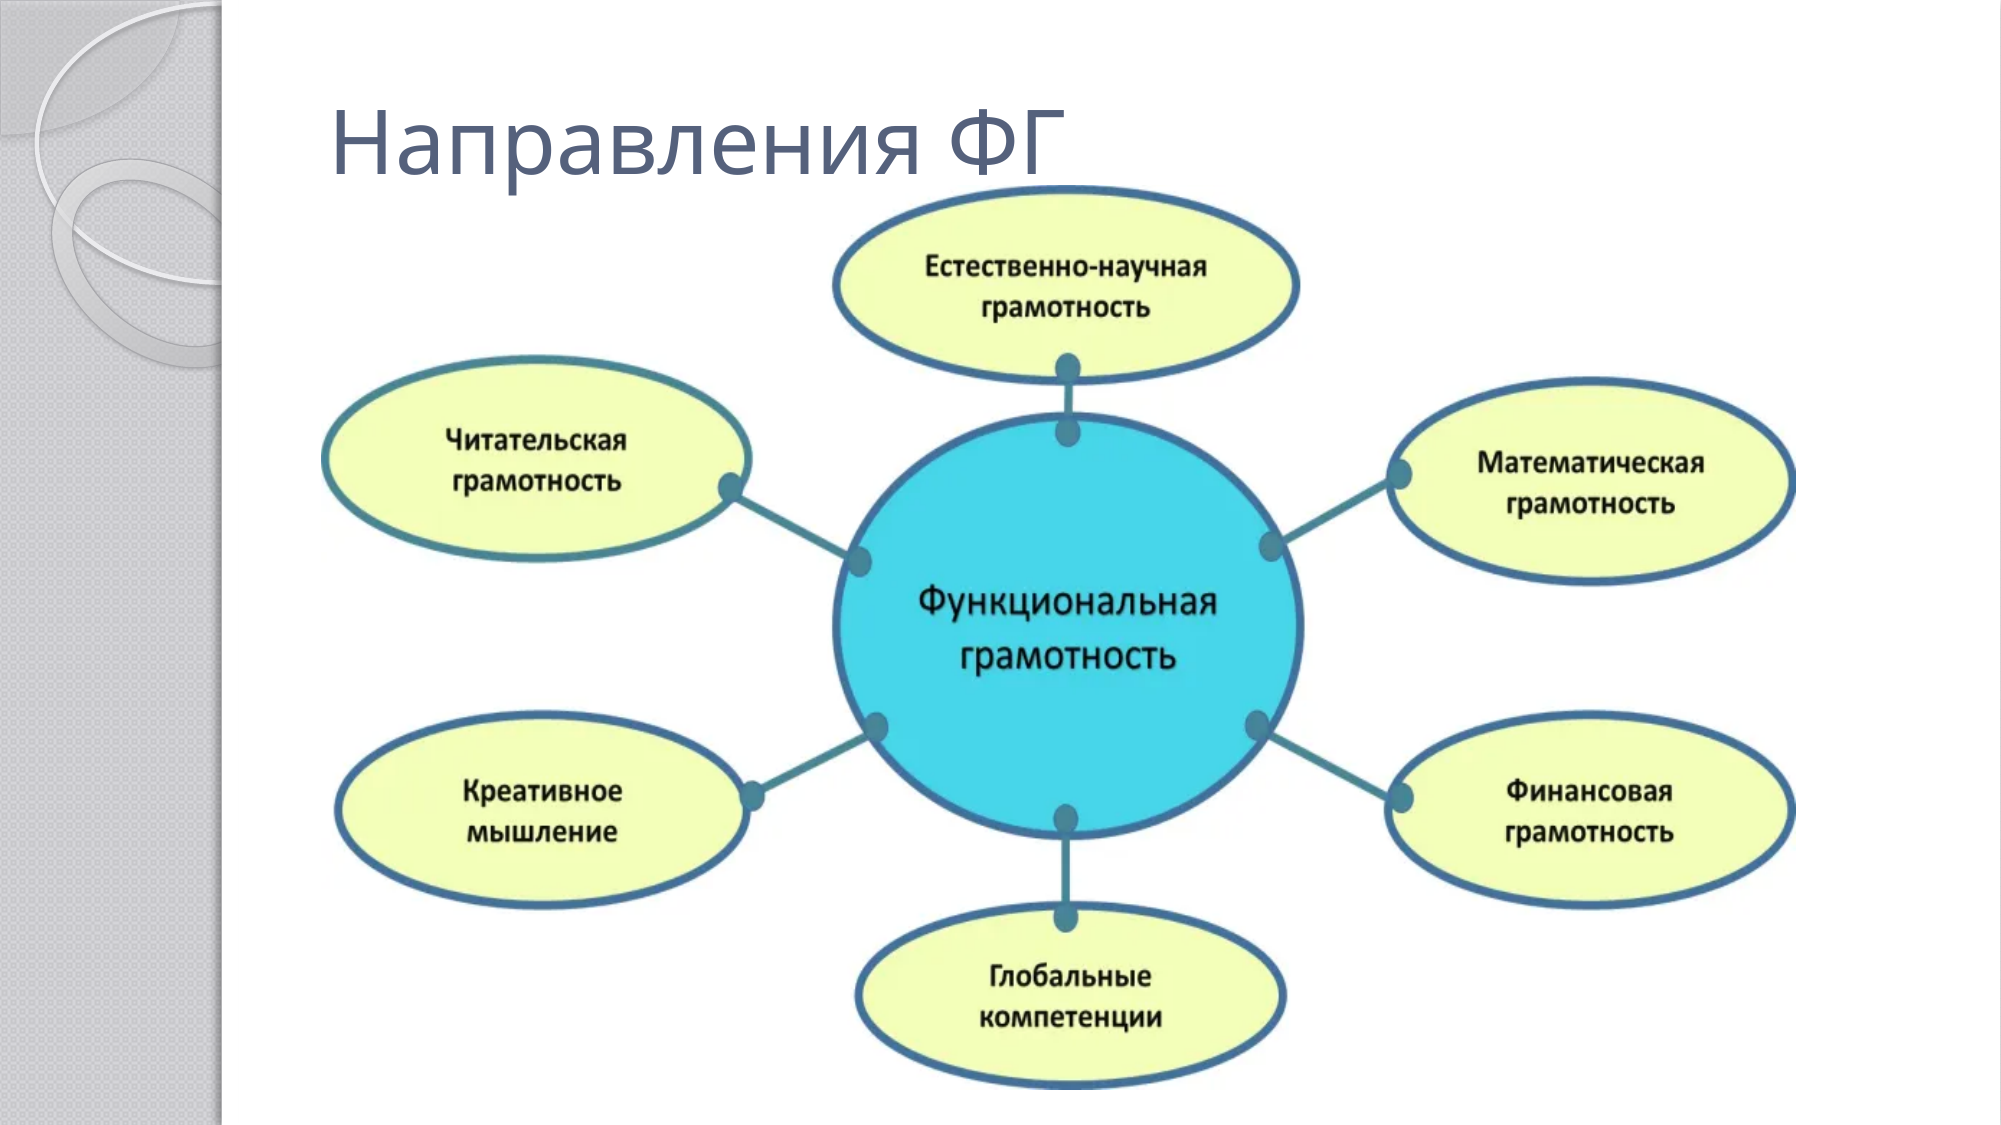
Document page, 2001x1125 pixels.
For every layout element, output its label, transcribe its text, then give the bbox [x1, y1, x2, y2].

picture [321, 185, 1796, 1090]
title Направления ФГ [313, 45, 1954, 233]
